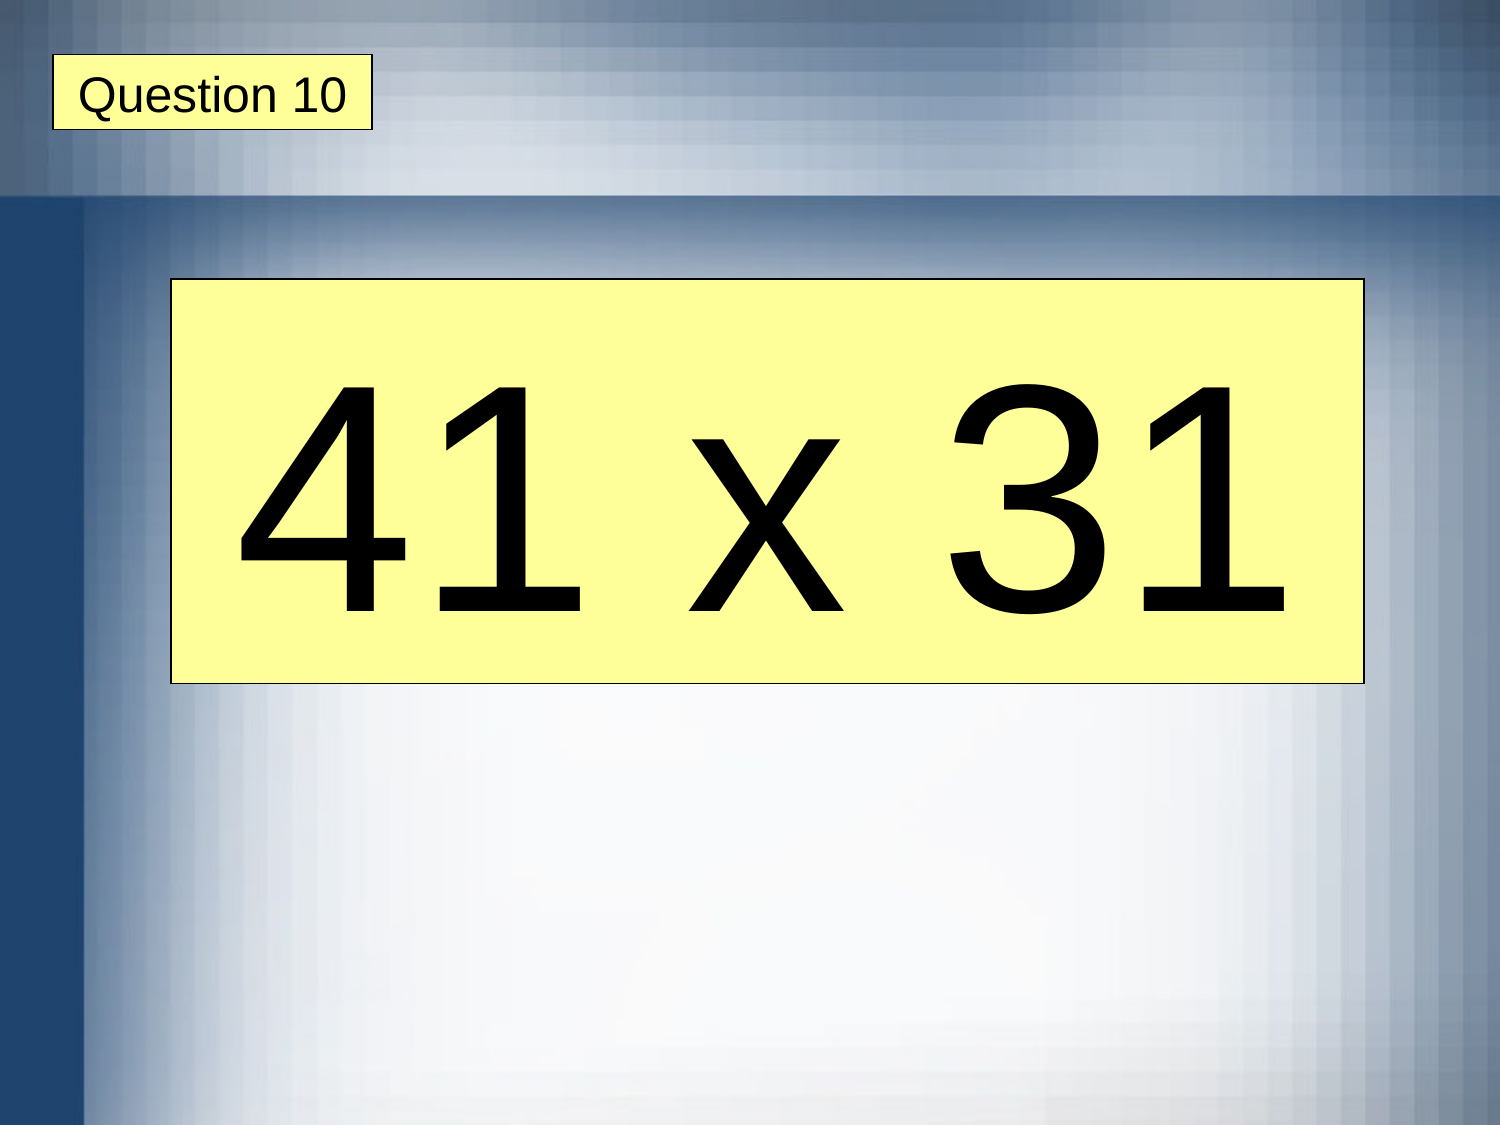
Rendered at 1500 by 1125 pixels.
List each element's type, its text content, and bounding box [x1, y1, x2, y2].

text_box Question 10 [53, 54, 373, 130]
text_box 41 x 31 [171, 278, 1365, 684]
picture [0, 0, 1500, 1125]
